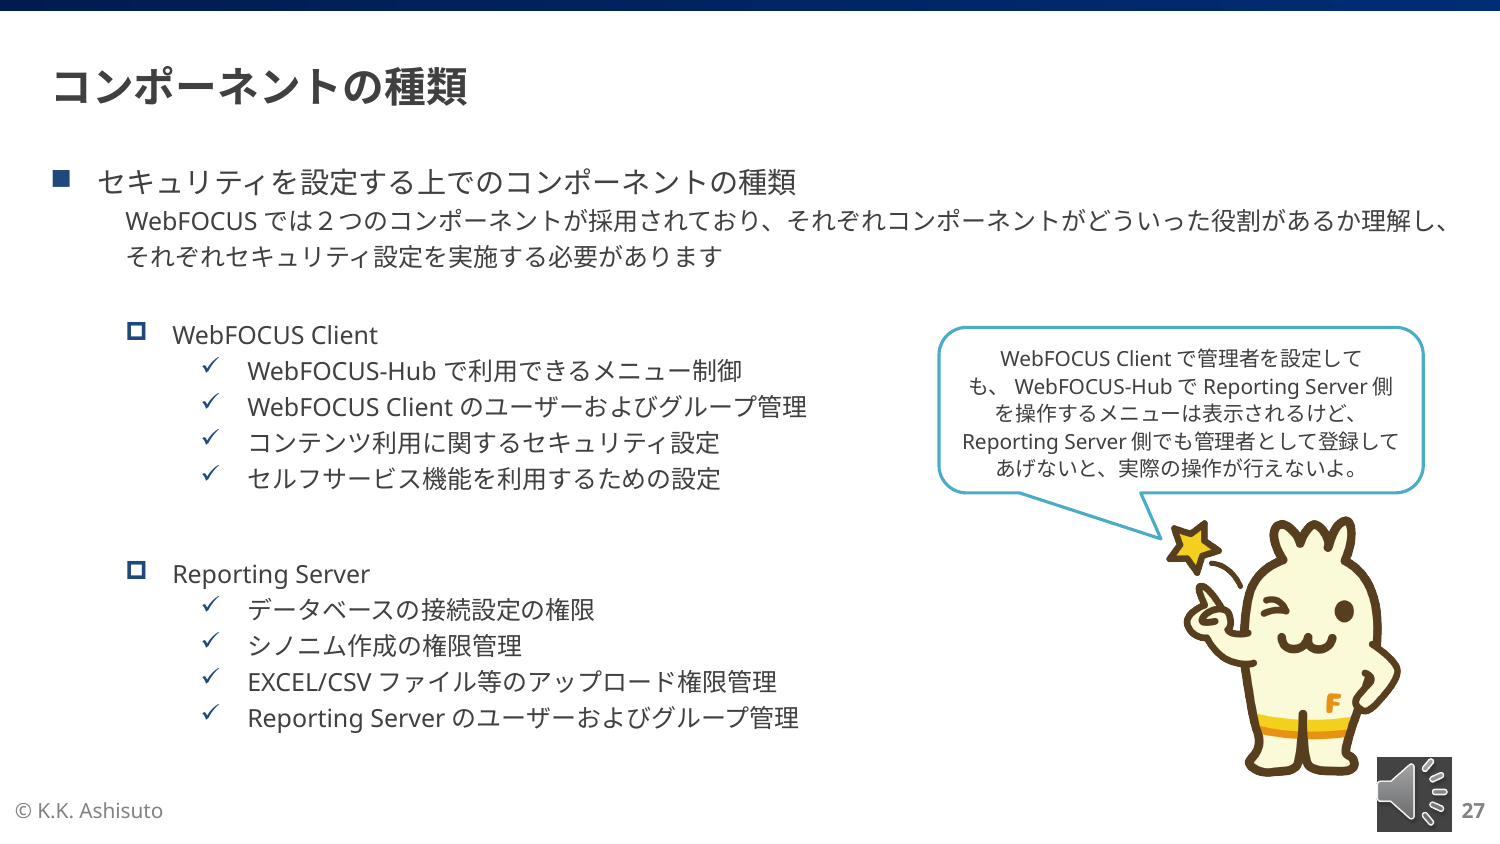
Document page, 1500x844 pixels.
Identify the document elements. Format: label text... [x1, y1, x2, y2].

slide_number 27 [1458, 790, 1500, 836]
list セキュリティを設定する上でのコンポーネントの種類 WebFOCUSでは２つのコンポーネントが採用されており、それぞれコンポーネントがどういった役割があるか理解し、それぞれセキュリティ設定を実施する必要があります WebFOCUS Client WebFOCUS-Hubで利用できるメニュー制御 WebFOCUS Clientのユーザーおよびグループ管理 コンテンツ利用に関するセキュリティ設定 セルフサービス機能を利用するための設定 Reporting Server データベースの接続設定の権限 シノニム作成の権限管理 EXCEL/CSVファイル等のアップロード権限管理 Reporting Serverのユーザーおよびグループ管理 [35, 150, 1465, 777]
title コンポーネントの種類 [35, 33, 1465, 139]
footer © K.K. Ashisuto [0, 790, 402, 836]
picture [1166, 516, 1453, 833]
text_box WebFOCUS Clientで管理者を設定しても、WebFOCUS-HubでReporting Server側を操作するメニューは表示されるけど、 Reporting Server側でも管理者として登録してあげないと、実際の操作が行えないよ。 [938, 327, 1424, 539]
